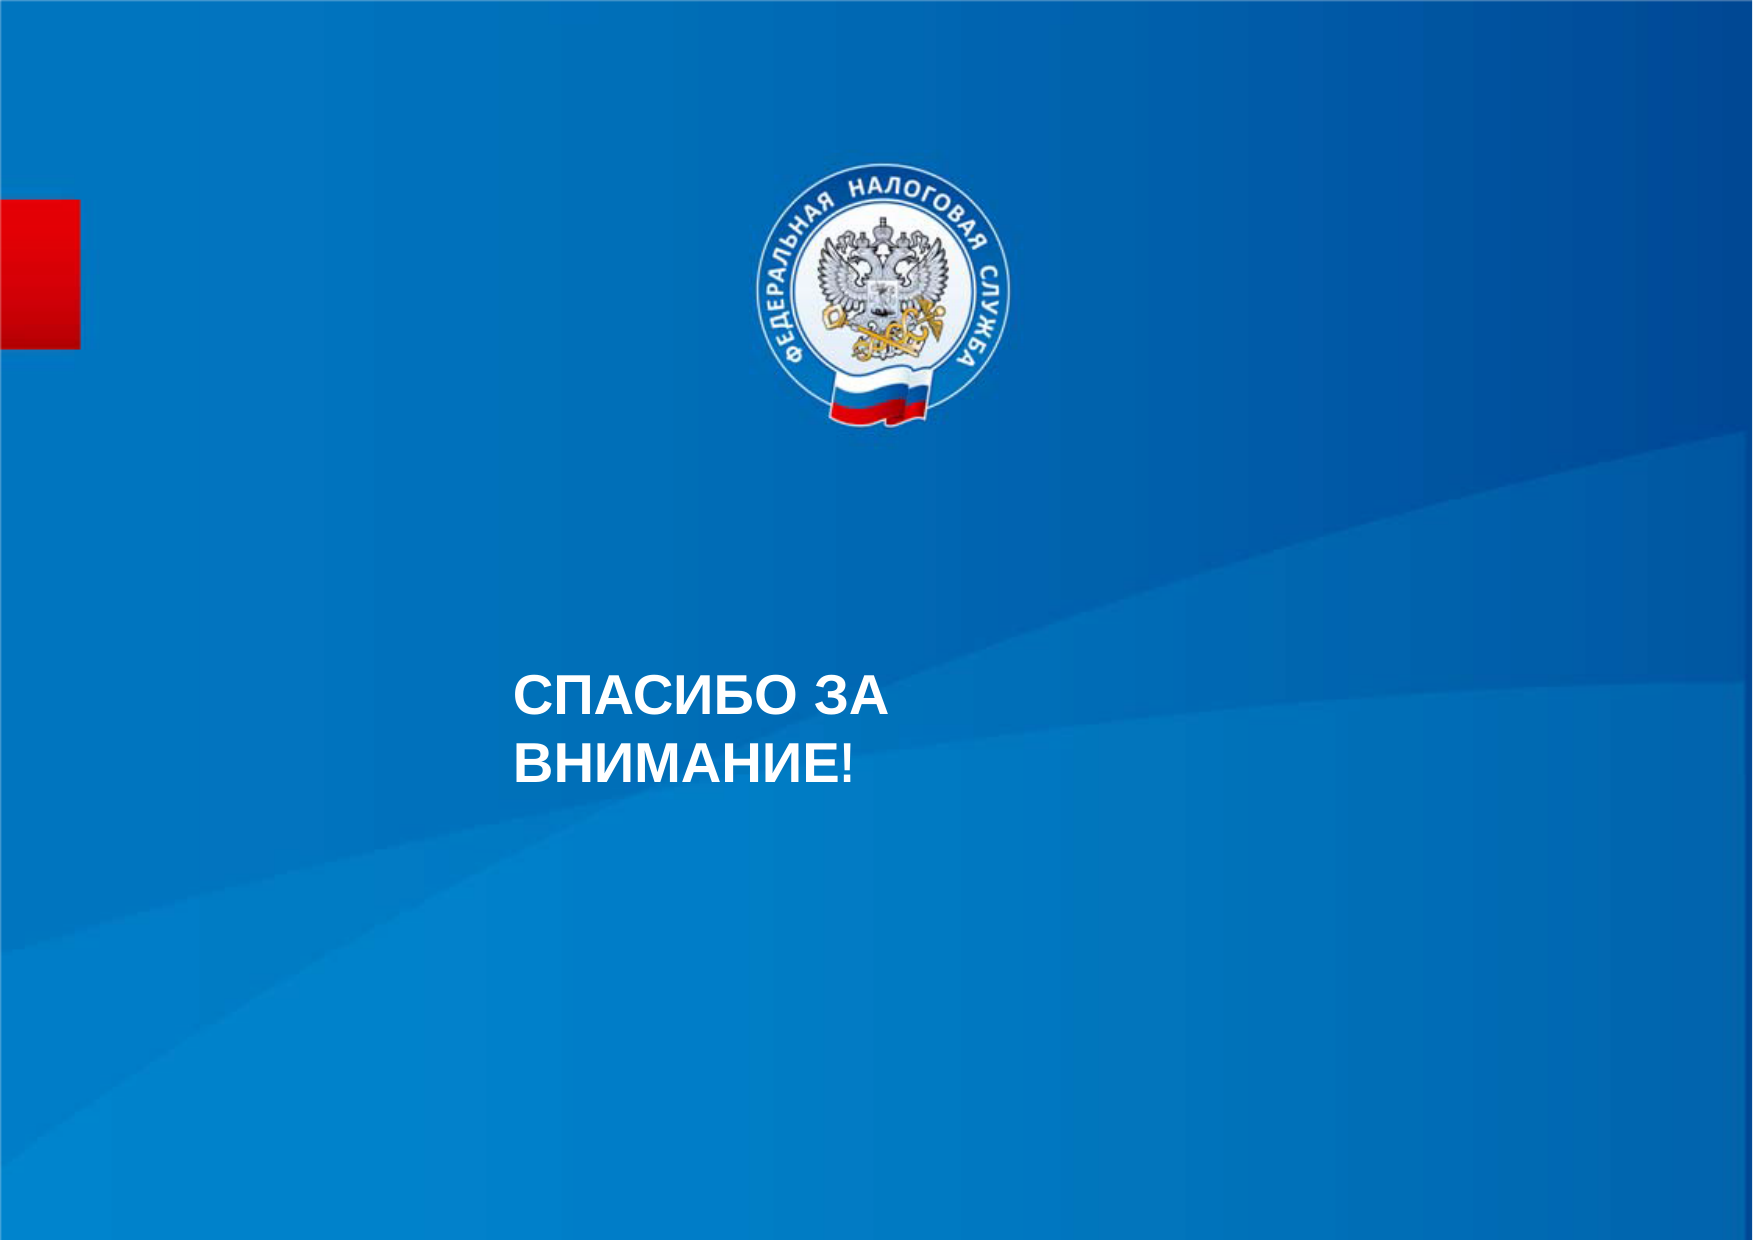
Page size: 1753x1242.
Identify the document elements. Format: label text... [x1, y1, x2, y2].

picture [0, 0, 1753, 1240]
text_box СПАСИБО ЗА ВНИМАНИЕ! [510, 658, 1246, 794]
